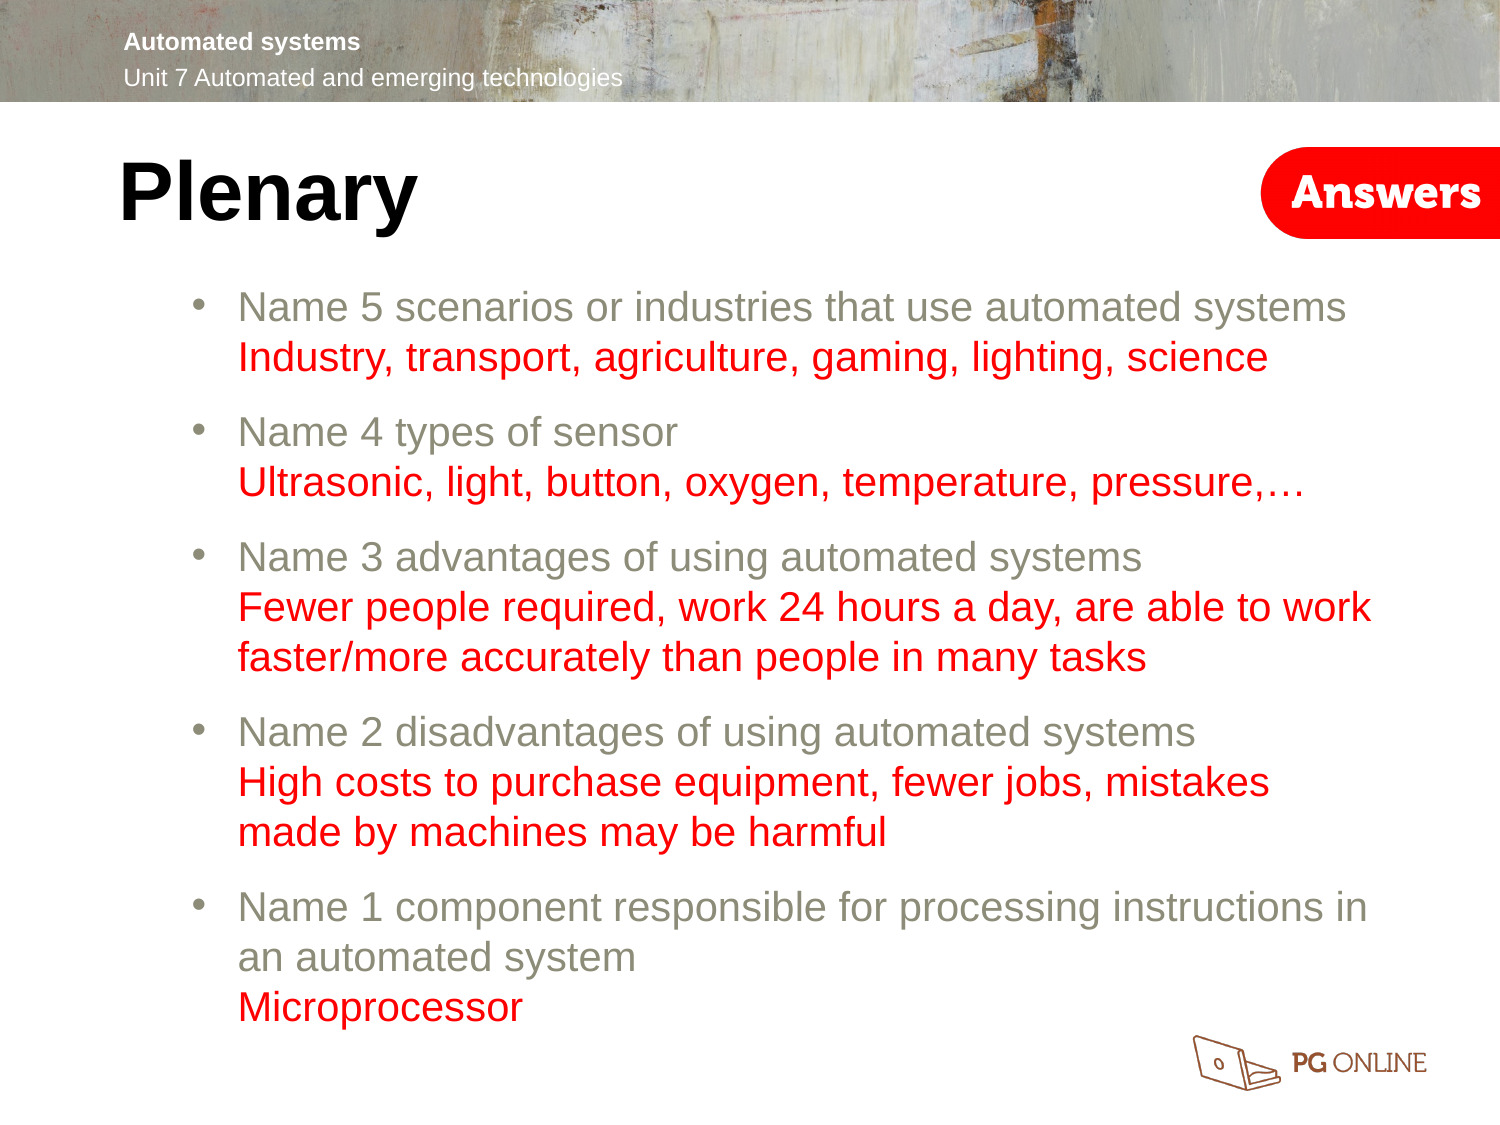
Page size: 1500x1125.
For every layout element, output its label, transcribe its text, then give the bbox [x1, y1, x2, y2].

picture [0, 0, 1500, 102]
picture [1260, 147, 1500, 239]
list Plenary [118, 148, 1401, 259]
picture [1192, 1035, 1427, 1091]
list Name 5 scenarios or industries that use automated systems Industry, transport, agriculture, gaming, lighting, science Name 4 types of sensor Ultrasonic, light, button, oxygen, temperature, pressure,… Name 3 advantages of using automated systems Fewer people required, work 24 hours a day, are able to work faster/more accurately than people in many tasks Name 2 disadvantages of using automated systems High costs to purchase equipment, fewer jobs, mistakes made by machines may be harmful Name 1 component responsible for processing instructions in an automated system Microprocessor [118, 279, 1398, 847]
